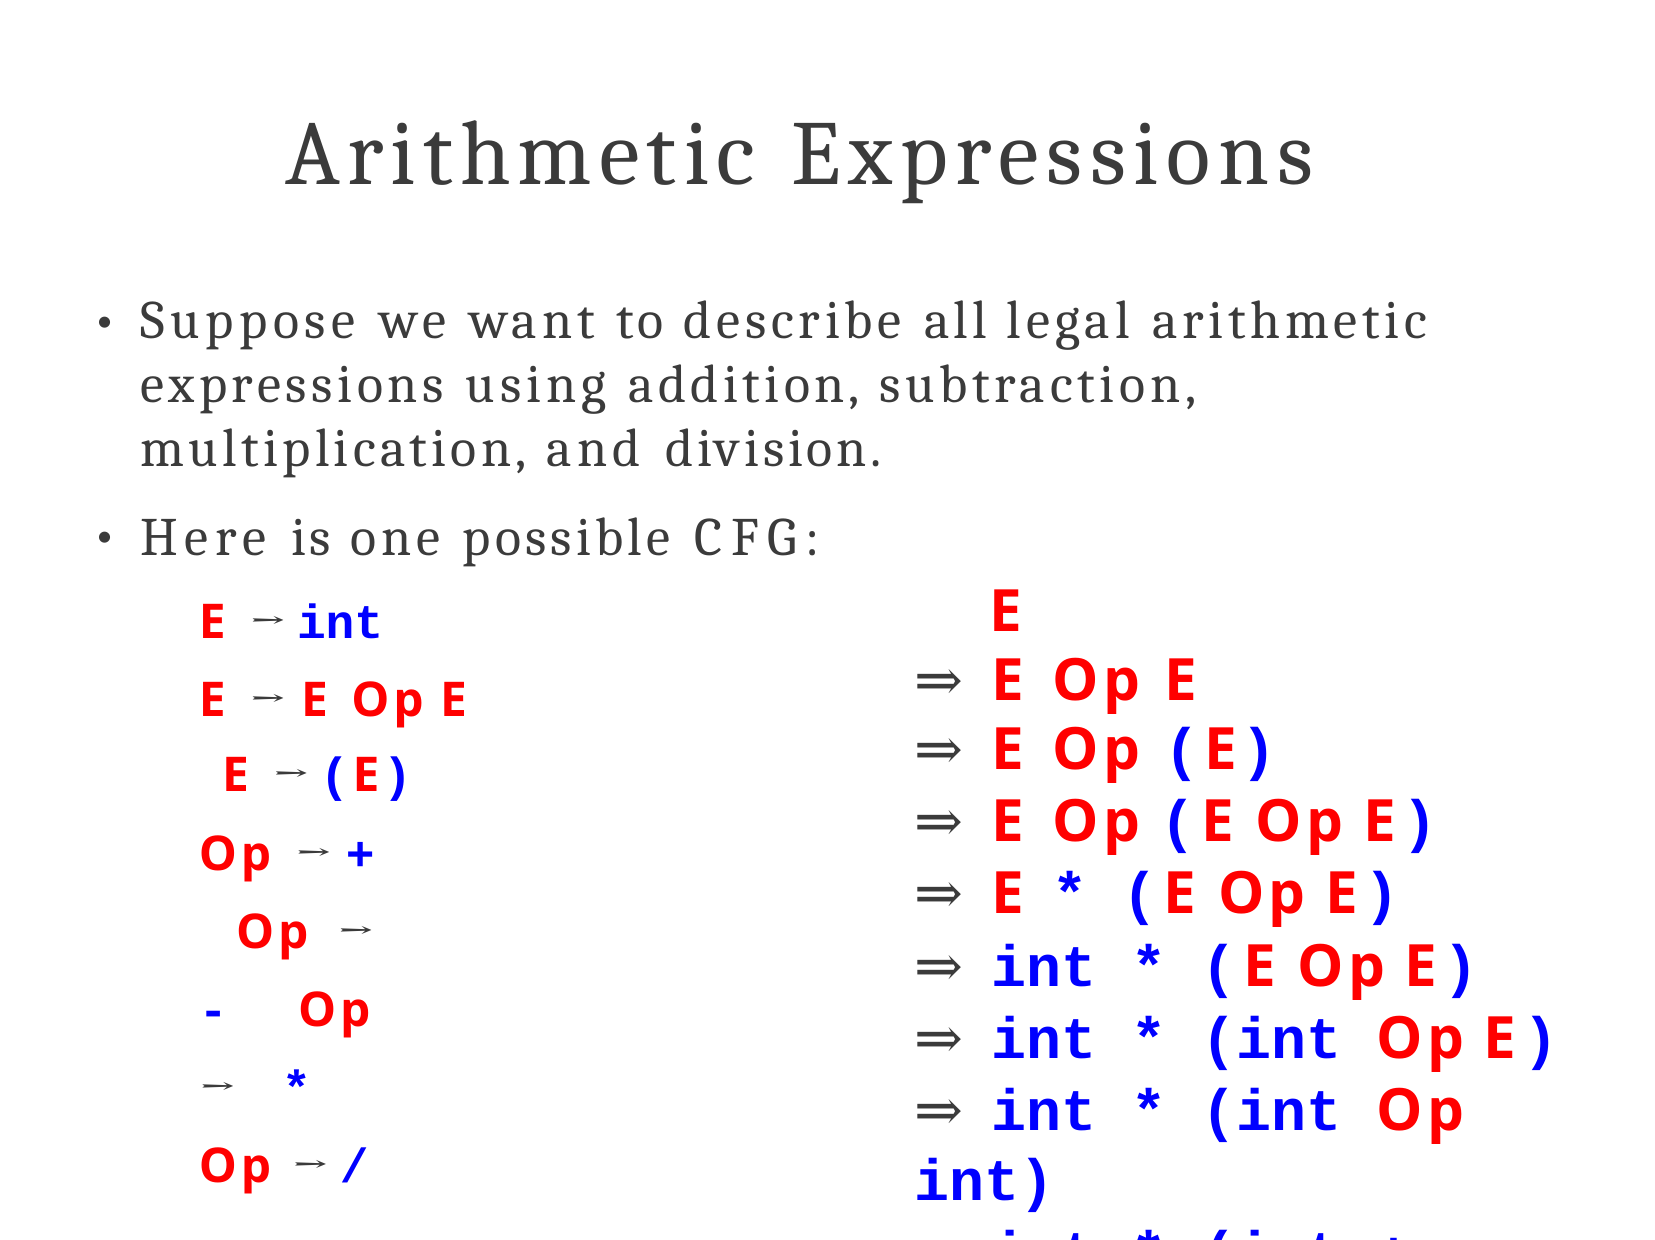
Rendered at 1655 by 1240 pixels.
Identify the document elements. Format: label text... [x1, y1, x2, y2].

text_box ● [95, 518, 119, 550]
text_box E ⇒ E Op E ⇒ E Op (E) ⇒ E Op (E Op E) ⇒ E * (E Op E) ⇒ int * (E Op E) ⇒ int * (int Op E) ⇒ int * (int Op int) ⇒ int * (int + int) [912, 572, 1578, 1240]
text_box Suppose we want to describe all legal arithmetic expressions using addition, subtraction, multiplication, and division. Here is one possible CFG: [138, 284, 1499, 567]
title Arithmetic Expressions [283, 91, 1370, 284]
text_box ● [95, 303, 119, 334]
text_box E → int E → E Op E E → (E) Op → + Op → - Op → * Op → / [196, 567, 487, 1193]
